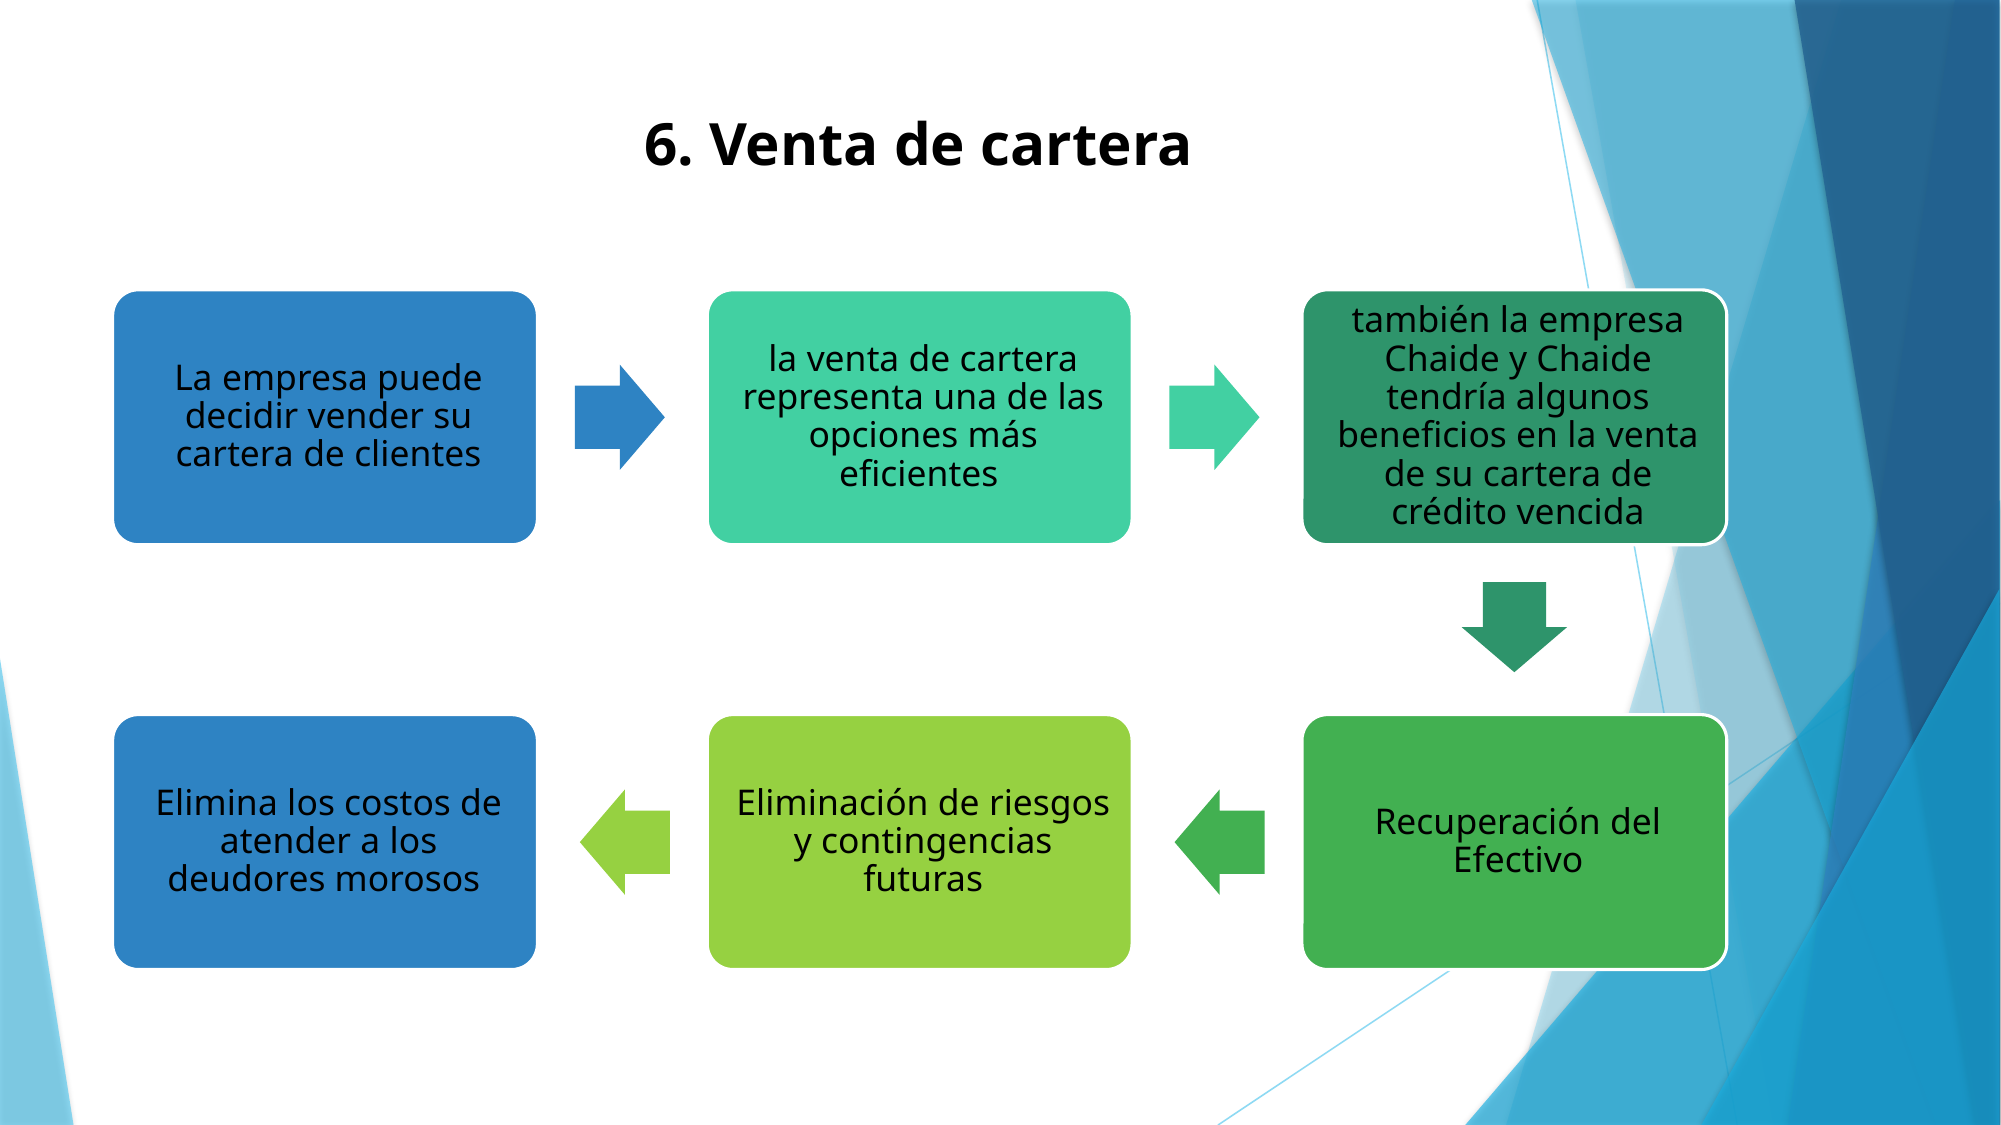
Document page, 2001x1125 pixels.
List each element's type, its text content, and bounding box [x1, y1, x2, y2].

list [110, 267, 1729, 992]
title 6. Venta de cartera [111, 99, 1726, 218]
